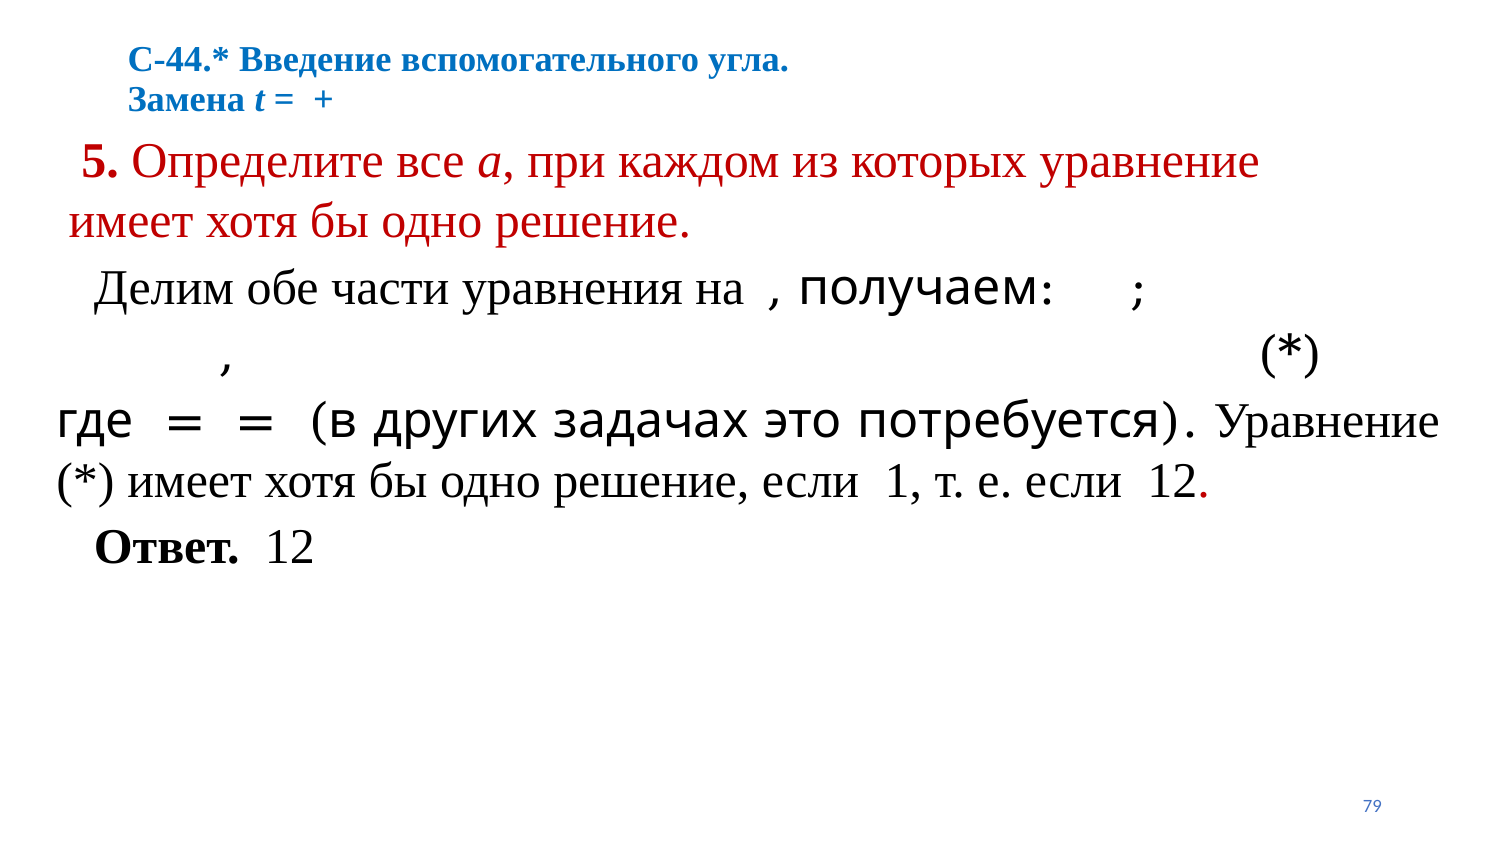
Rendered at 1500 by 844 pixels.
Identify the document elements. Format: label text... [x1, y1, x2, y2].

slide_number 79 [1059, 782, 1397, 827]
